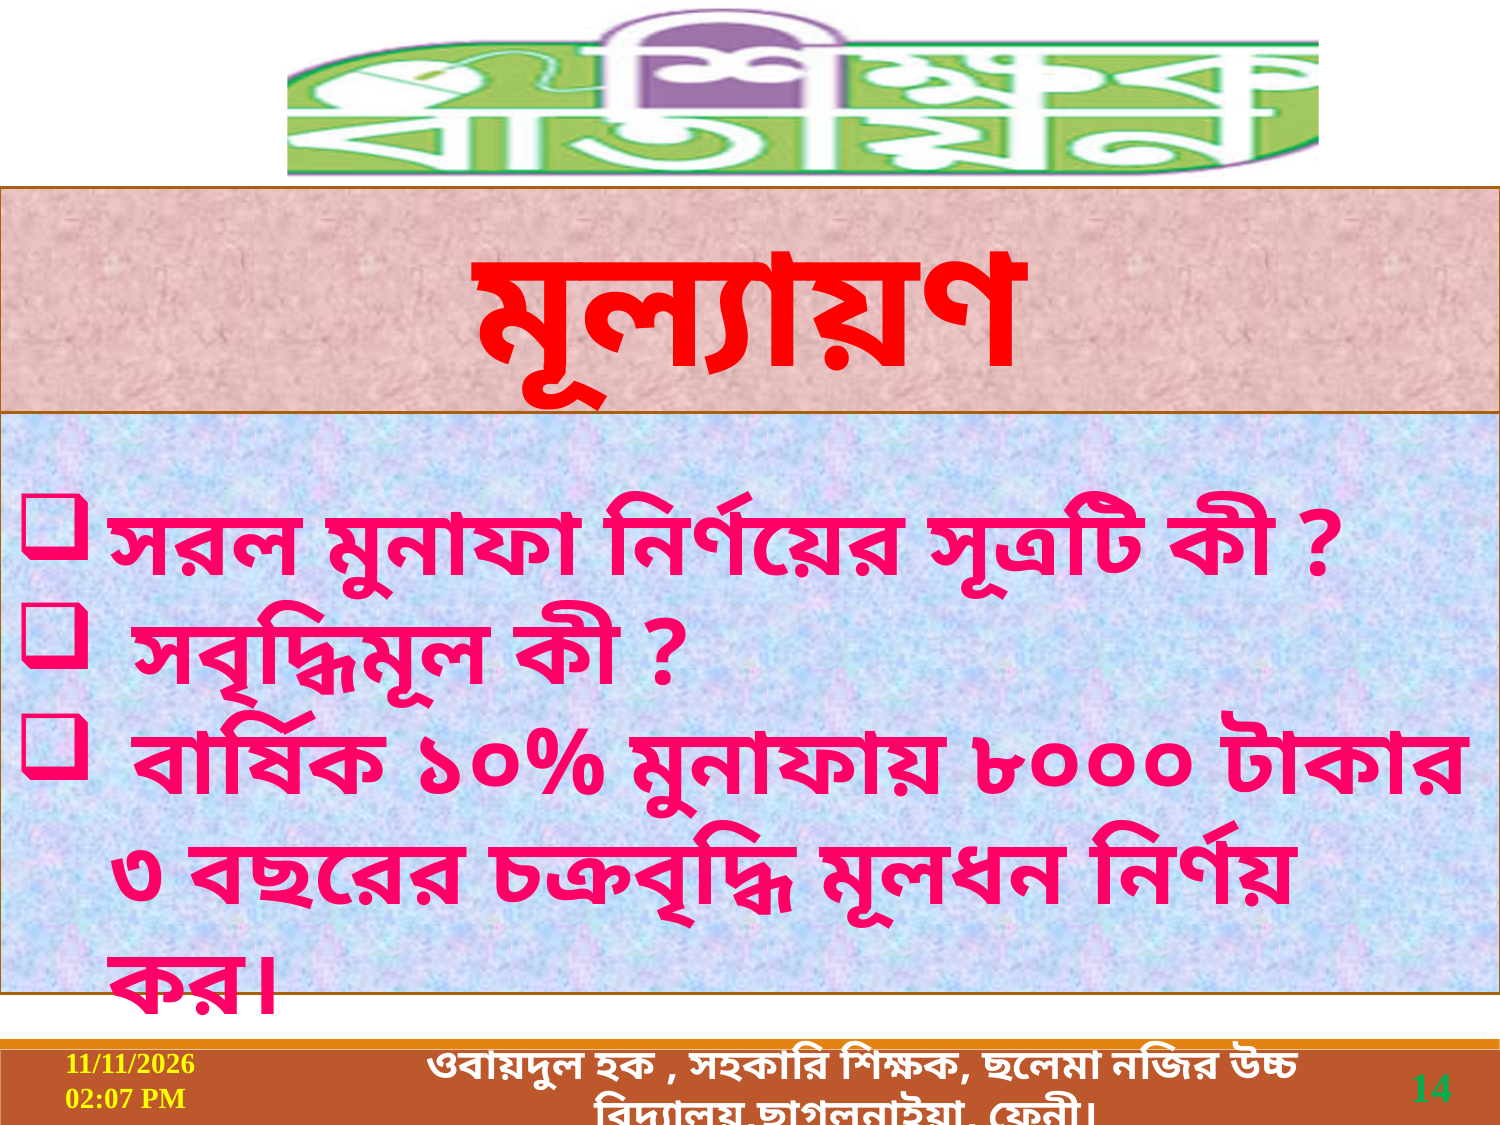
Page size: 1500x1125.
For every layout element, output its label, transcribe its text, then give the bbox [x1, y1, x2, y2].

text_box মূল্যায়ণ [0, 186, 1500, 411]
text_box সরল মুনাফা নির্ণয়ের সূত্রটি কী ? সবৃদ্ধিমূল কী ? বার্ষিক ১০% মুনাফায় ৮০০০ টাকার ৩ বছরের চক্রবৃদ্ধি মূলধন নির্ণয় কর। [0, 411, 1500, 995]
footer ওবায়দুল হক , সহকারি শিক্ষক, ছলেমা নজির ‍উচ্চ বিদ্যালয়,ছাগলনাইয়া, ফেনী। [337, 1062, 1388, 1113]
picture [286, 0, 1320, 188]
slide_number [50, 1059, 338, 1100]
slide_number 14 [1387, 1062, 1475, 1110]
